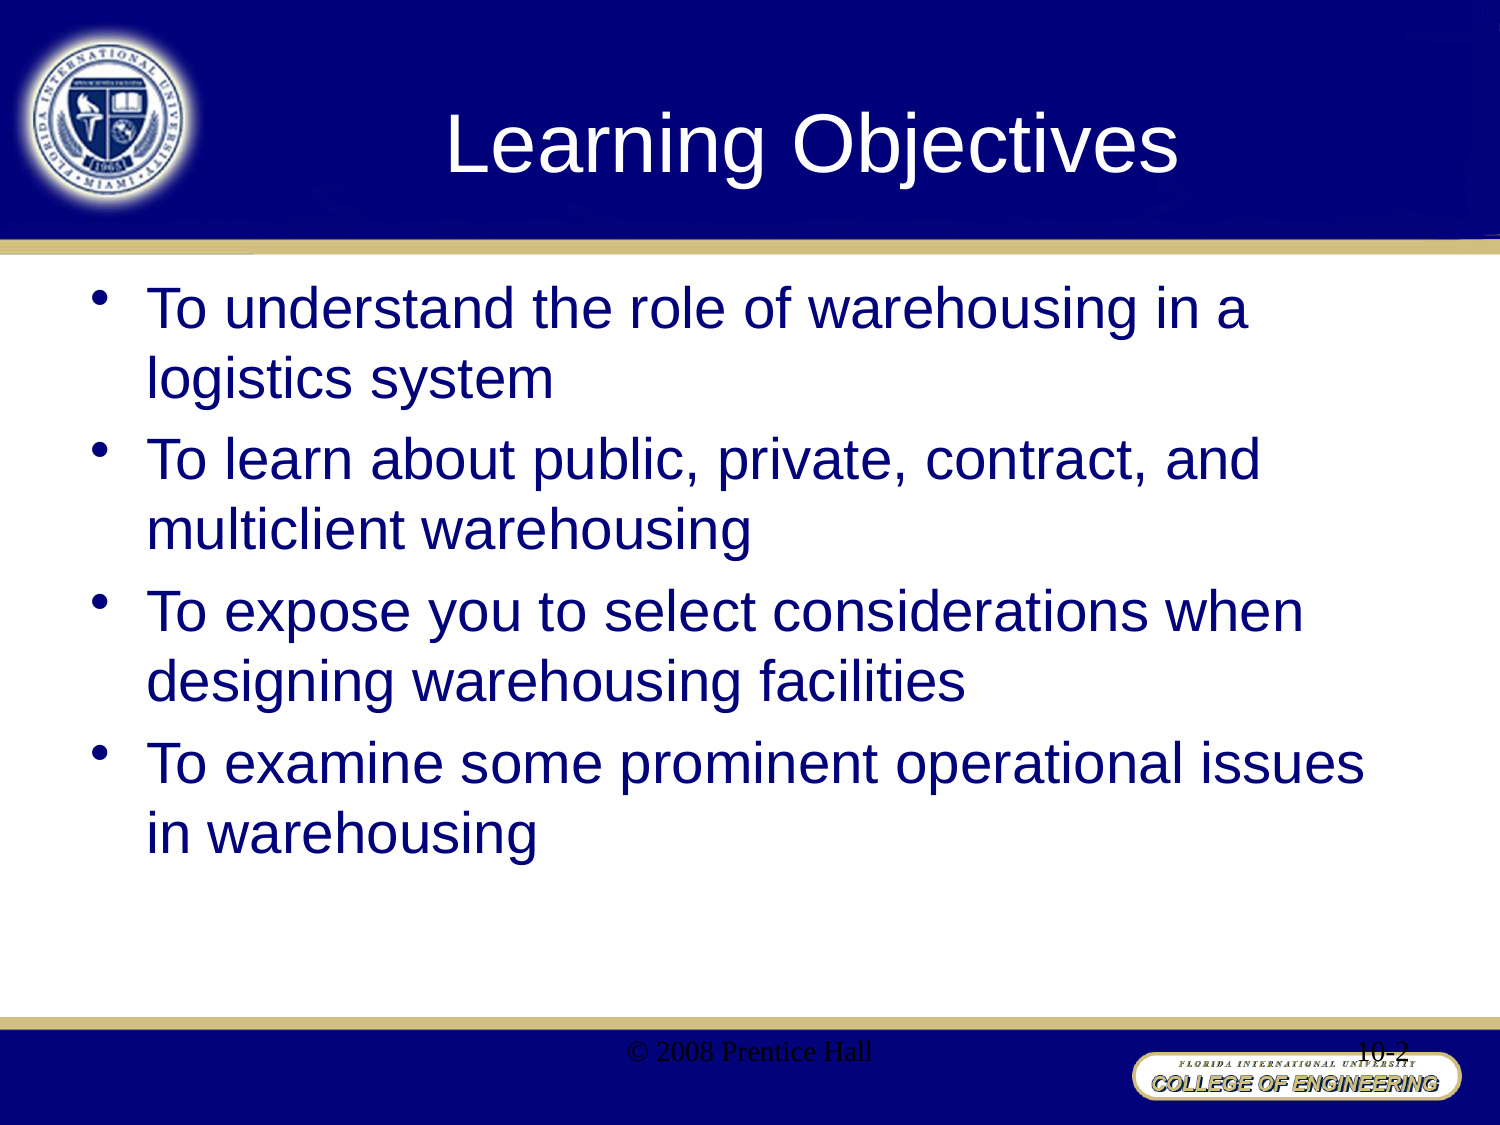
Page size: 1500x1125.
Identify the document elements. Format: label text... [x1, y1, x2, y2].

footer © 2008 Prentice Hall [512, 1024, 988, 1103]
picture [0, 0, 1500, 1125]
slide_number 10-2 [1074, 1024, 1426, 1103]
title Learning Objectives [199, 44, 1426, 233]
list To understand the role of warehousing in a logistics system To learn about public, private, contract, and multiclient warehousing To expose you to select considerations when designing warehousing facilities To examine some prominent operational issues in warehousing [74, 262, 1426, 1006]
